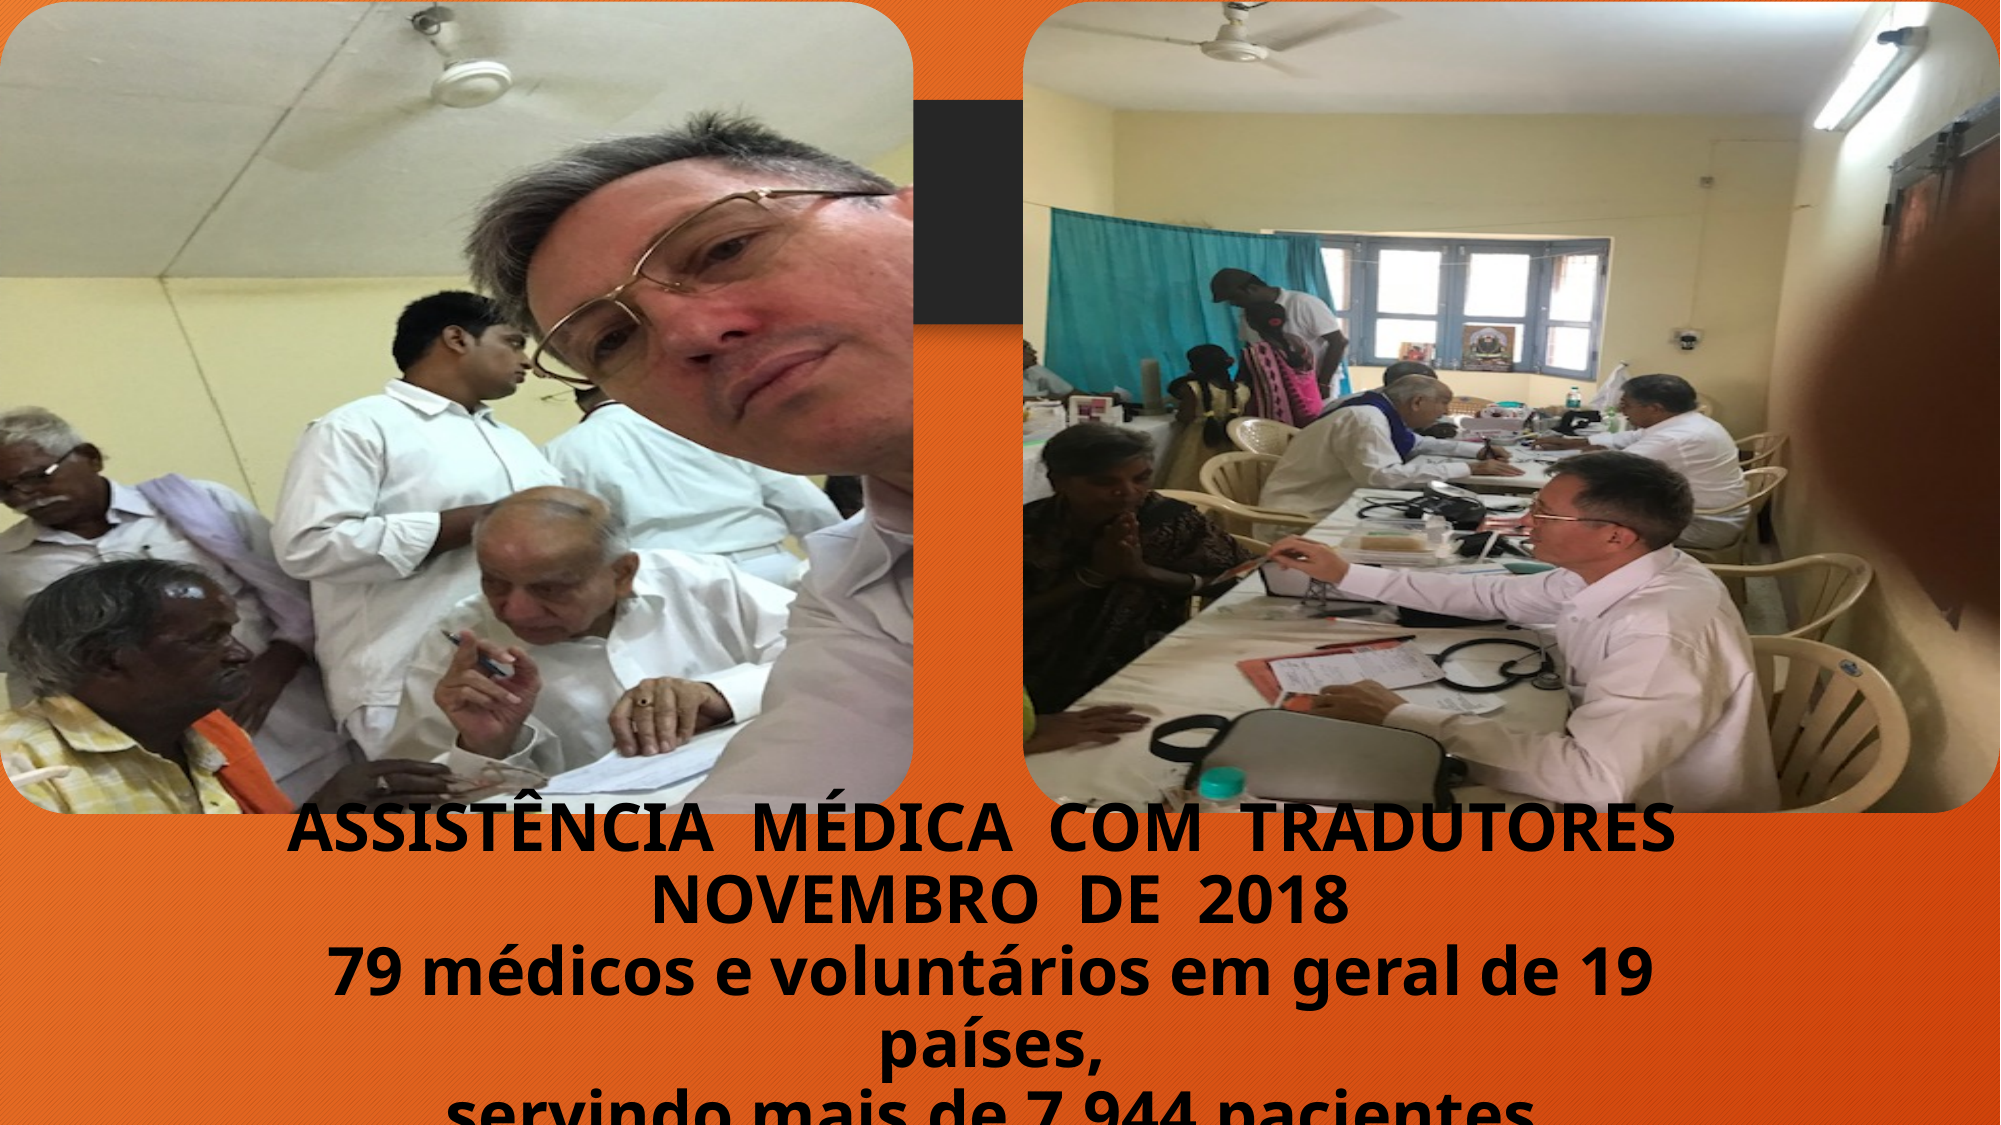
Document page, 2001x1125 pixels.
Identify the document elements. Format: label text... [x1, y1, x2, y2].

title ASSISTÊNCIA MÉDICA COM TRADUTORES NOVEMBRO DE 2018 79 médicos e voluntários em geral de 19 países, servindo mais de 7.944 pacientes [203, 885, 1781, 1063]
picture [0, 1, 2000, 815]
